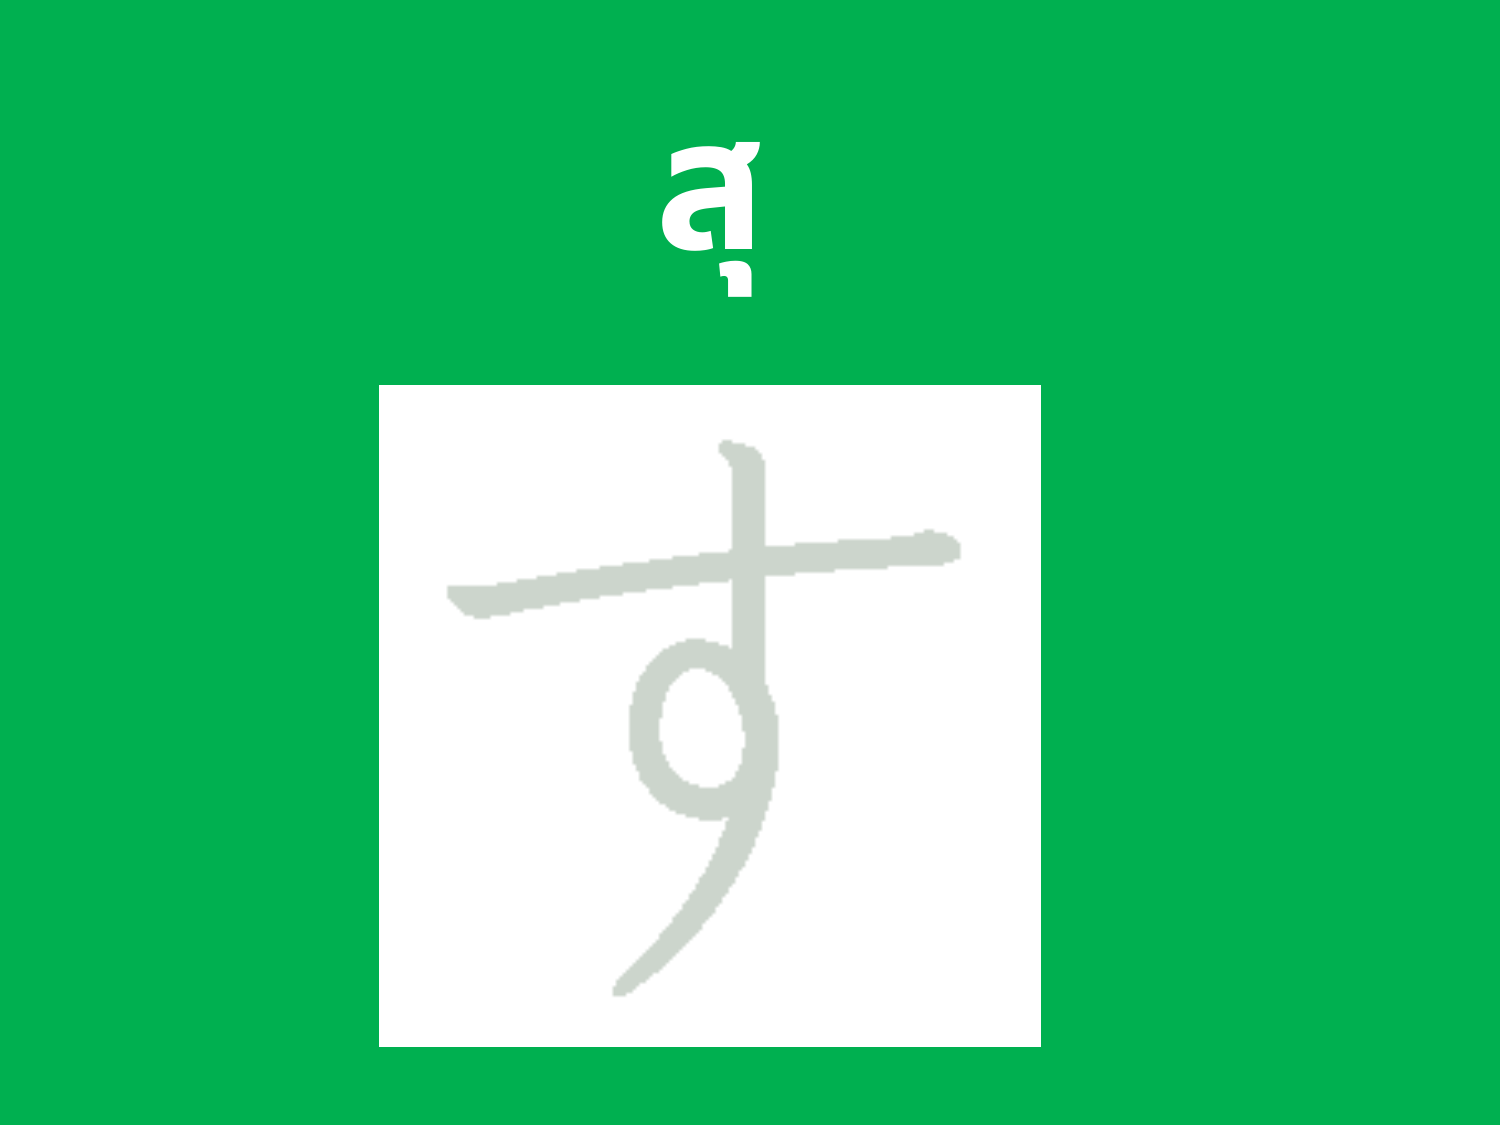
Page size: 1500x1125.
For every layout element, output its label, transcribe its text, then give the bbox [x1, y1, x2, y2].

picture [379, 385, 1042, 1048]
text_box สุ [640, 58, 781, 294]
